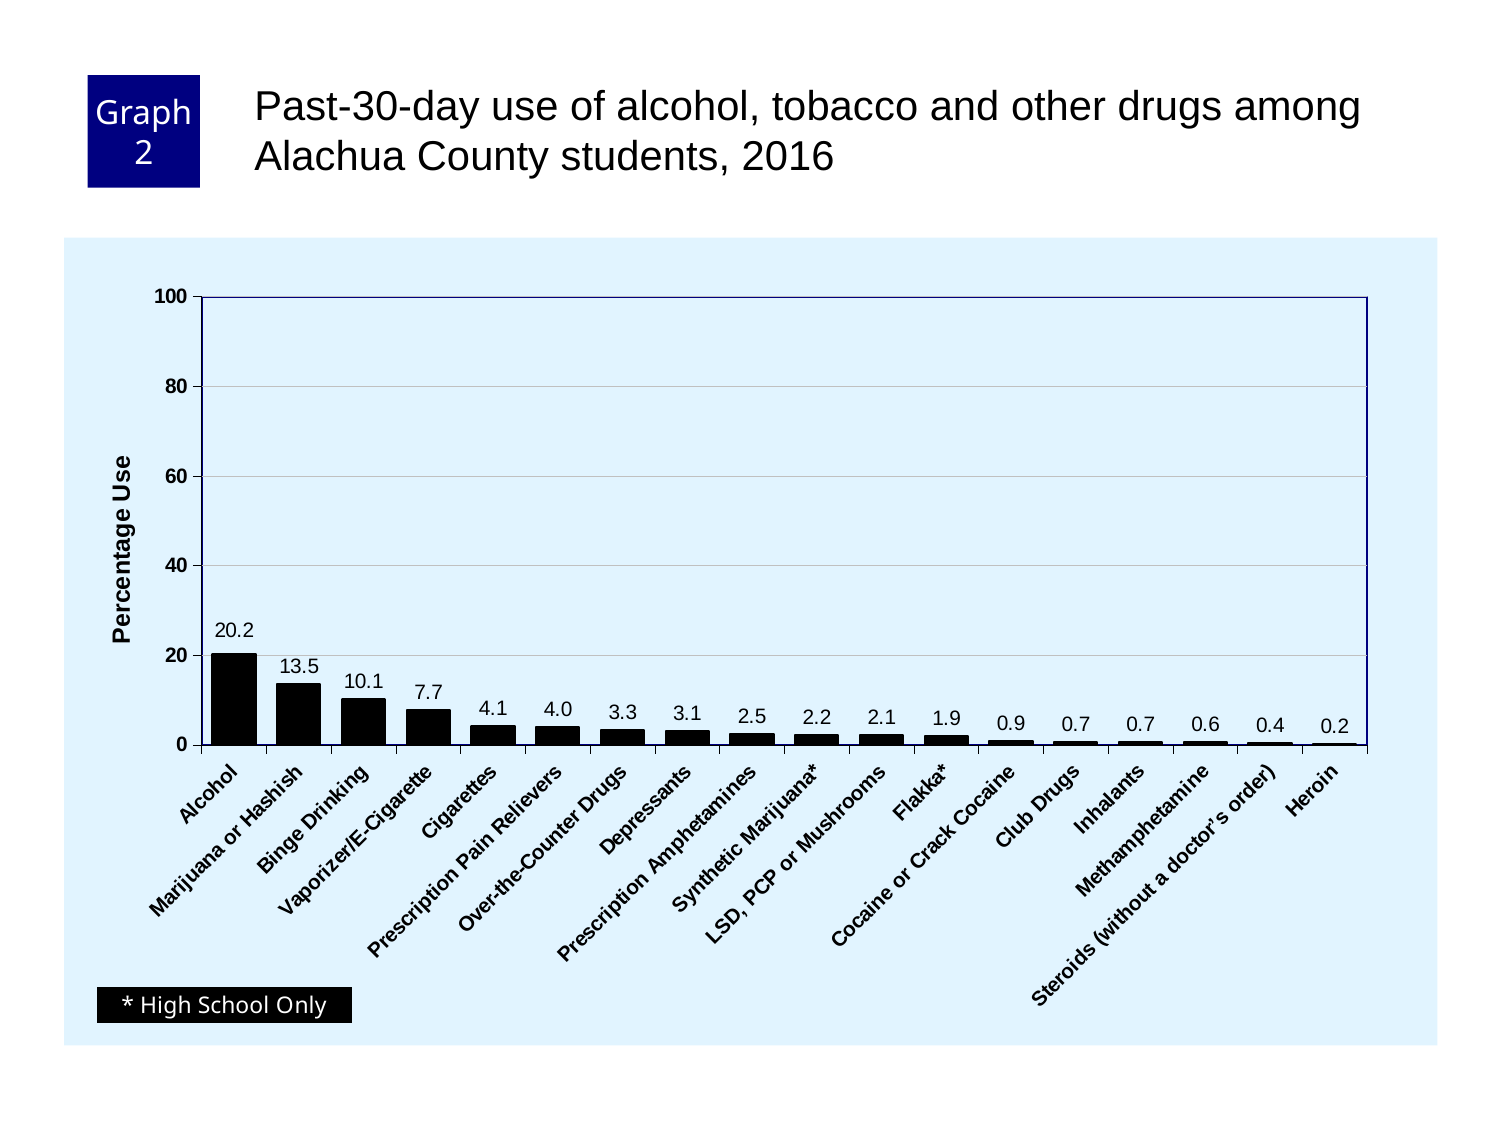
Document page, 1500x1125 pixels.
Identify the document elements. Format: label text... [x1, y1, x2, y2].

chart [63, 237, 1438, 1046]
text_box Graph 2 [87, 75, 200, 188]
text_box Past-30-day use of alcohol, tobacco and other drugs among Alachua County students, 2016 [249, 75, 1438, 200]
